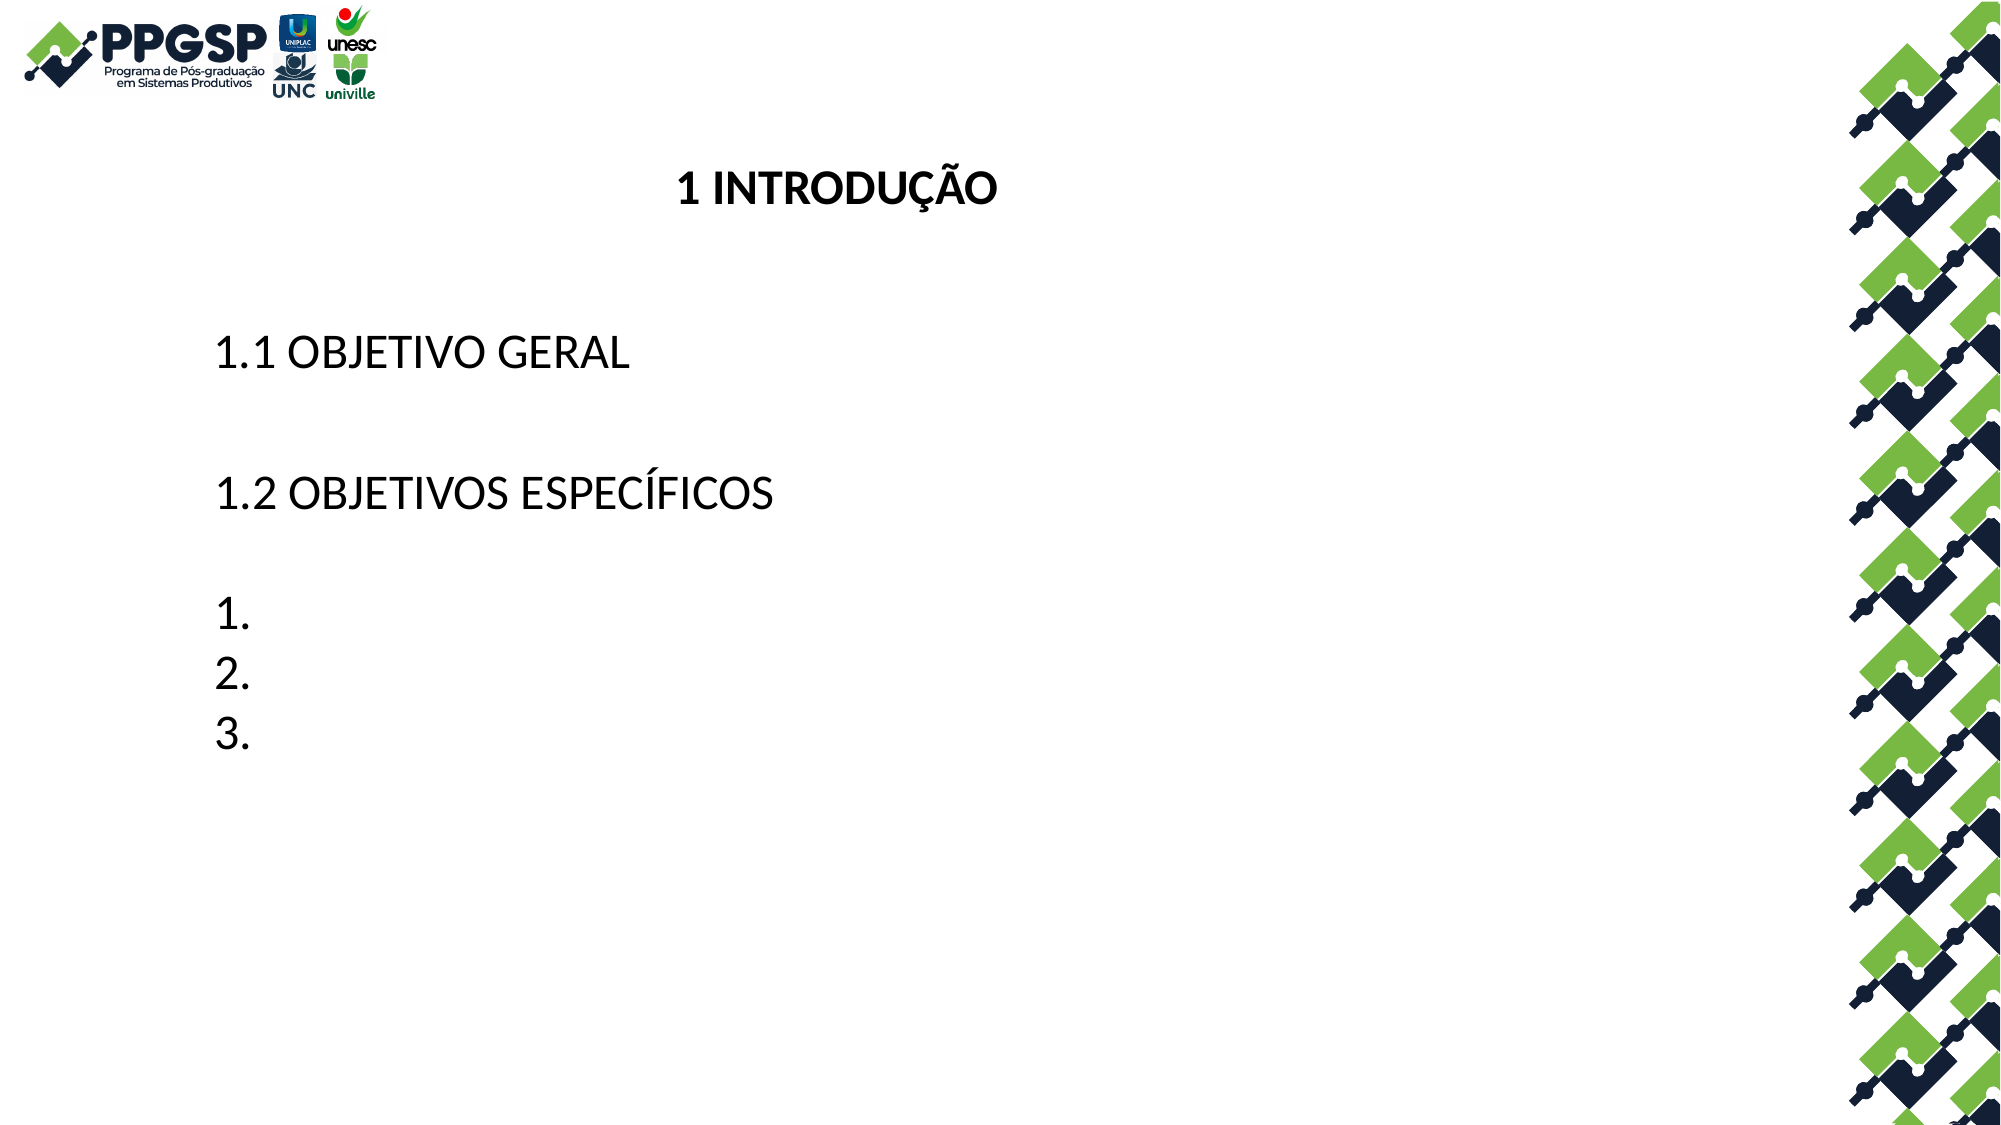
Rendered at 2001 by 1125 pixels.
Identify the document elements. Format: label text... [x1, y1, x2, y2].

text_box 1.2 OBJETIVOS ESPECÍFICOS 1. 2. 3. [199, 451, 790, 767]
text_box 1.1 OBJETIVO GERAL [198, 311, 657, 386]
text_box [1847, 0, 2000, 1125]
picture [24, 5, 388, 99]
text_box 1 INTRODUÇÃO [660, 146, 1014, 222]
picture [326, 54, 375, 99]
